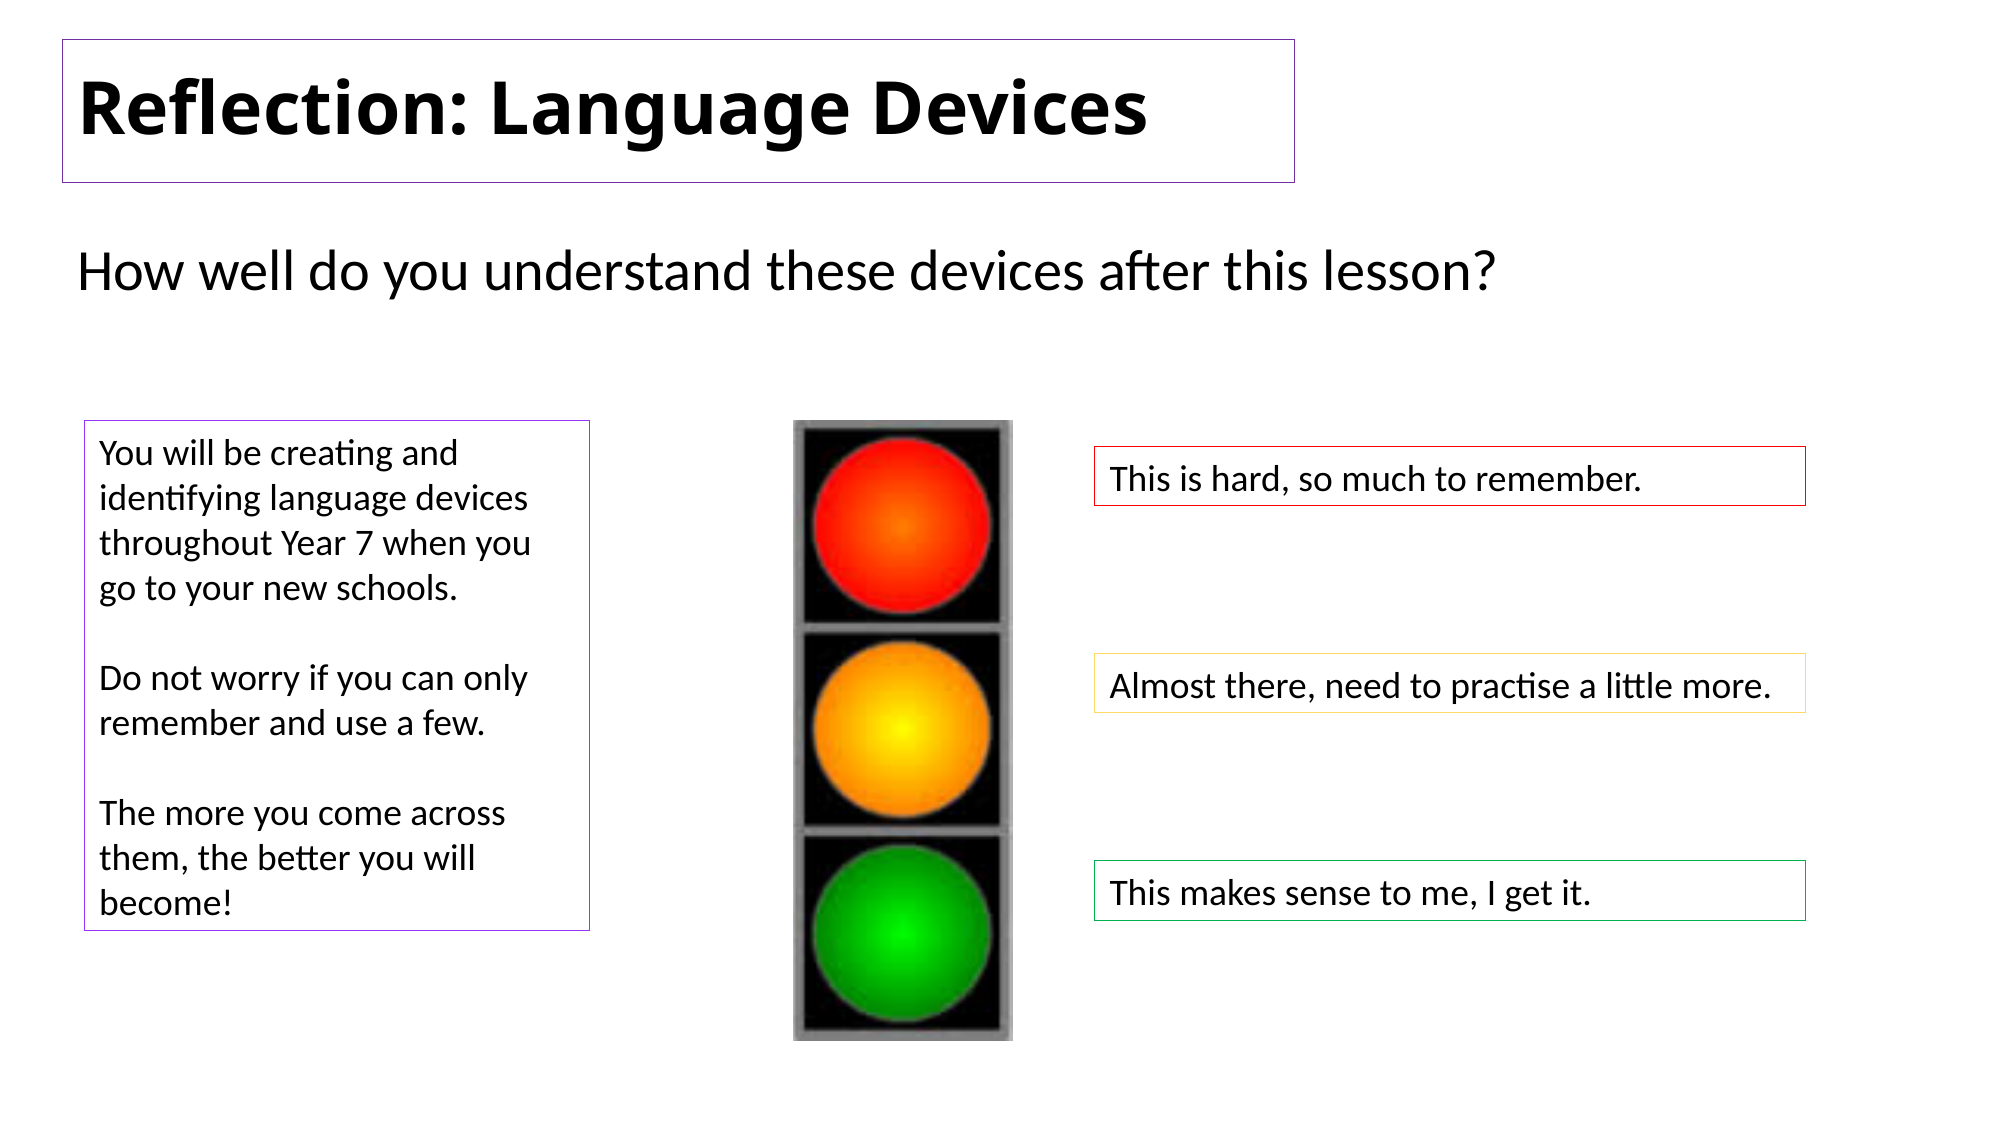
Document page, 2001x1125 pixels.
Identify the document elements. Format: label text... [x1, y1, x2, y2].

picture [793, 420, 1013, 1041]
text_box Reflection: Language Devices [62, 39, 1295, 183]
list How well do you understand these devices after this lesson? [62, 232, 1788, 947]
text_box This is hard, so much to remember. [1094, 446, 1806, 506]
text_box You will be creating and identifying language devices throughout Year 7 when you go to your new schools. Do not worry if you can only remember and use a few. The more you come across them, the better you will become! [84, 420, 590, 931]
text_box Almost there, need to practise a little more. [1094, 653, 1806, 713]
text_box This makes sense to me, I get it. [1094, 860, 1806, 921]
